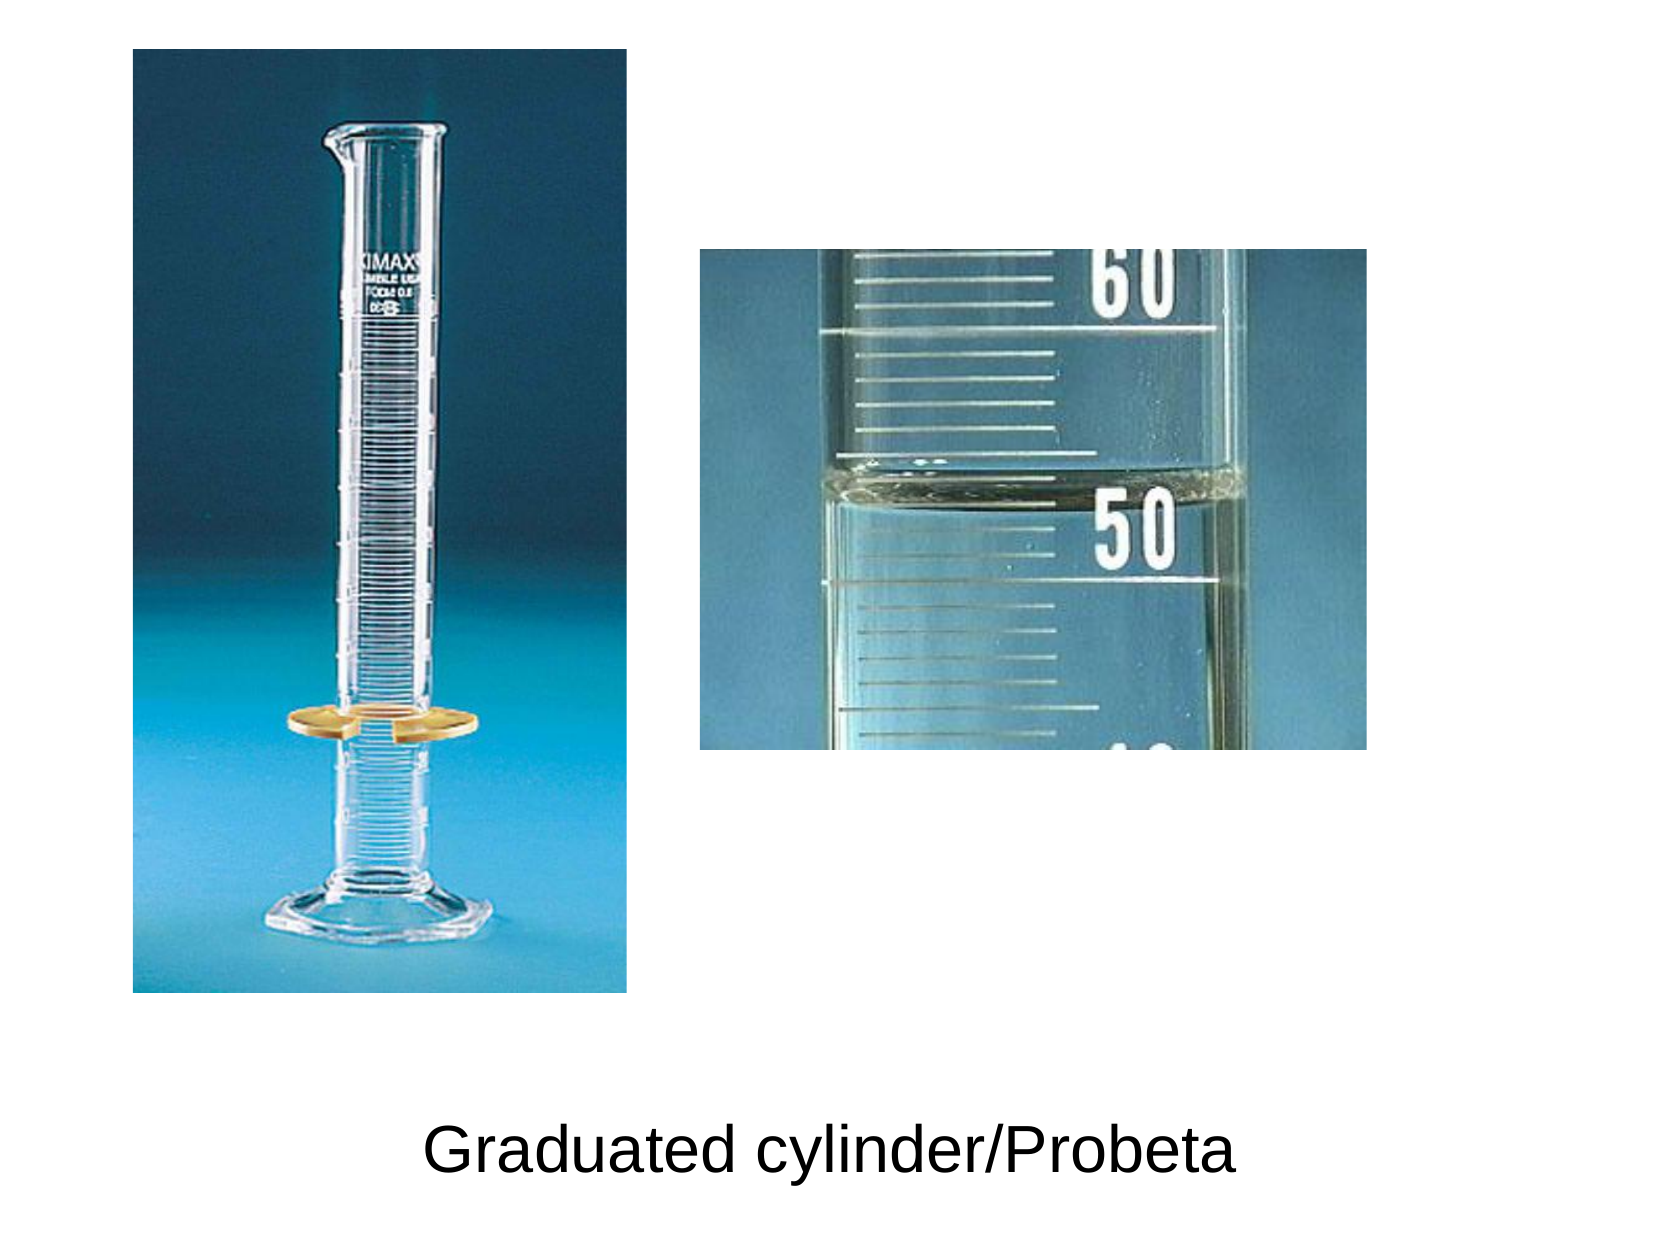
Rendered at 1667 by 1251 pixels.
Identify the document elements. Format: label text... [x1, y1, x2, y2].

list Graduated cylinder/Probeta [50, 1100, 1630, 1213]
text_box [699, 249, 1367, 750]
text_box [132, 49, 627, 993]
